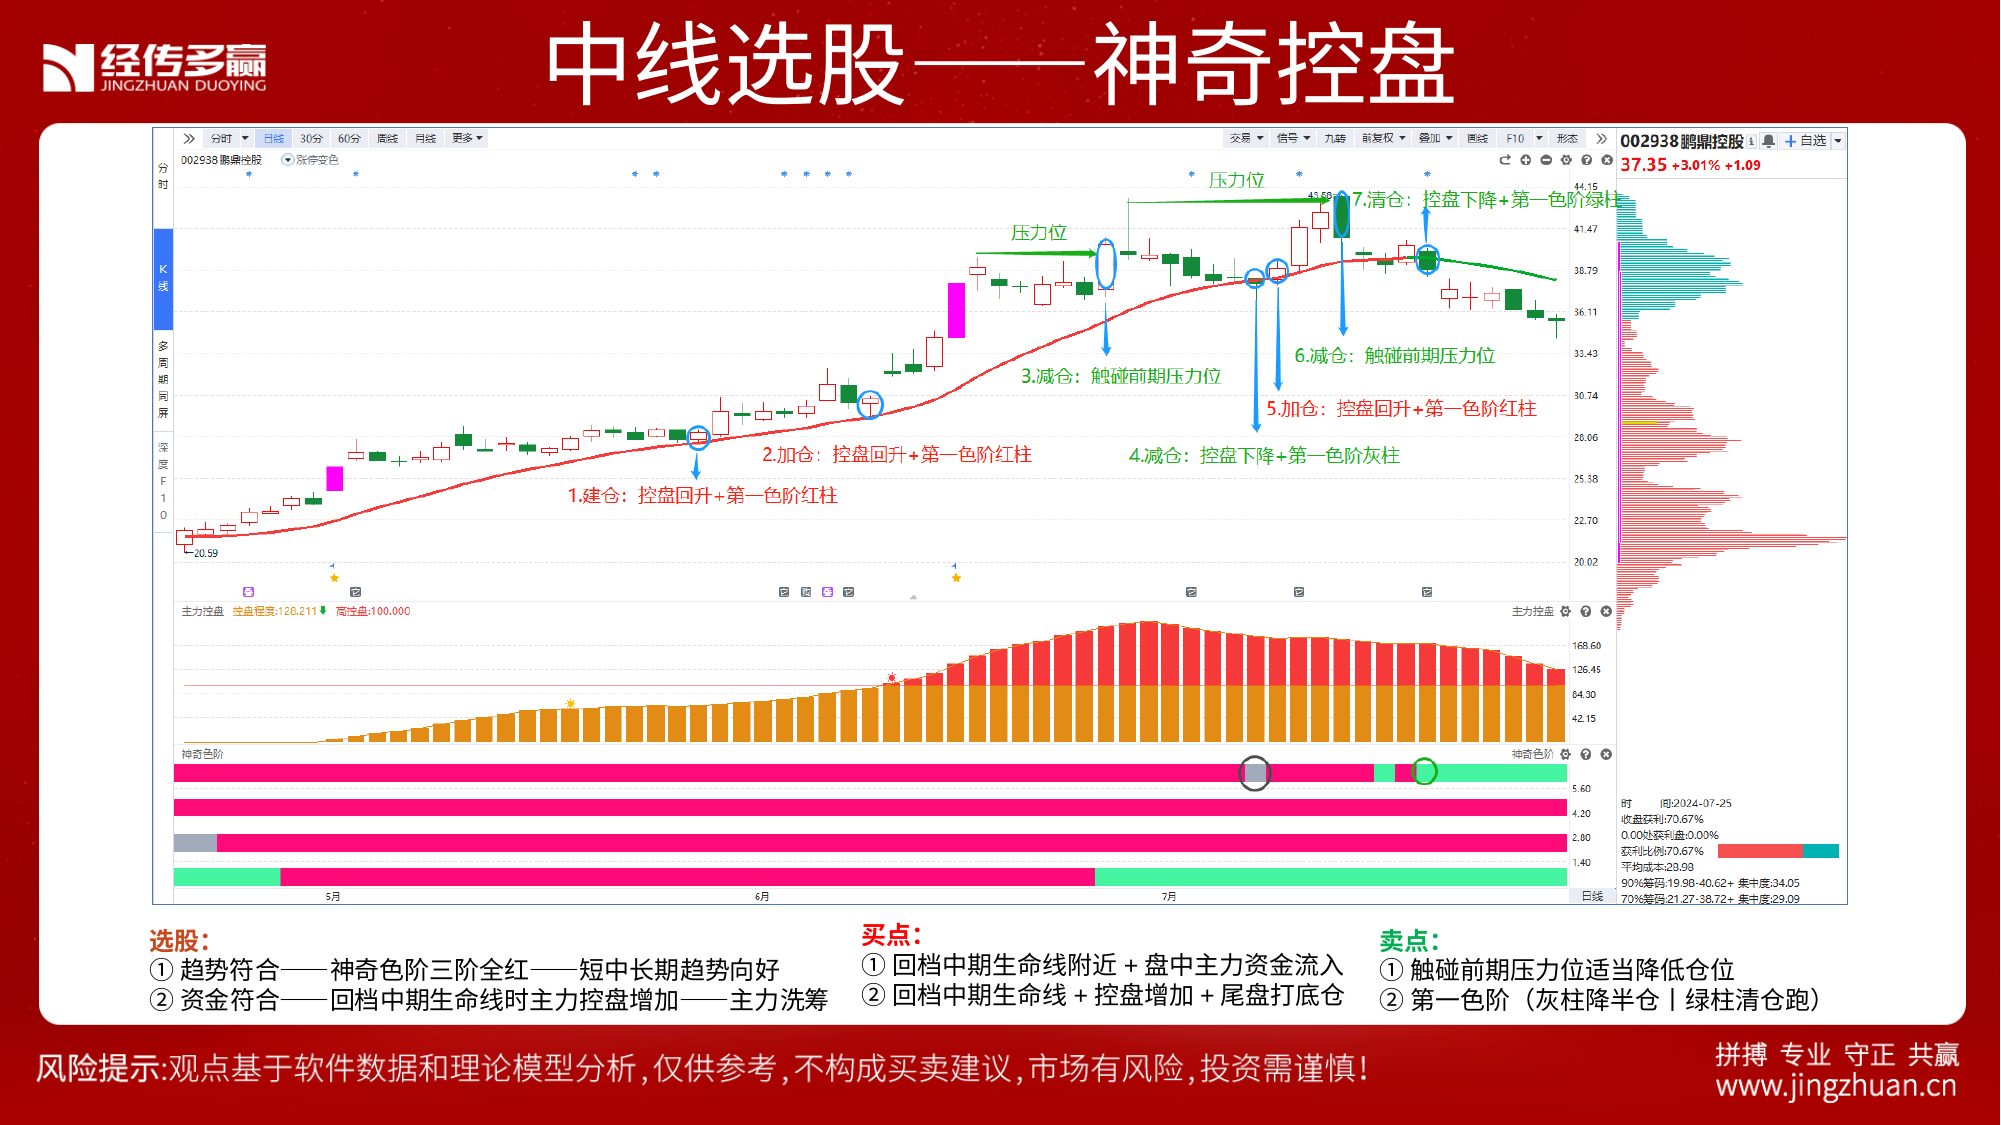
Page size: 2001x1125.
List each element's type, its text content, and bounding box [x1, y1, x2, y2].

text_box 选股： ①趋势符合——神奇色阶三阶全红——短中长期趋势向好 ②资金符合——回档中期生命线时主力控盘增加——主力洗筹 [134, 917, 880, 1023]
picture [0, 120, 2000, 1125]
text_box 买点： ①回档中期生命线附近+盘中主力资金流入 ②回档中期生命线+控盘增加+尾盘打底仓 [847, 912, 1365, 1017]
text_box 卖点： ①触碰前期压力位适当降低仓位 ②第一色阶（灰柱降半仓丨绿柱清仓跑） [1364, 917, 1866, 1023]
text_box 中线选股——神奇控盘 [0, 0, 2000, 120]
